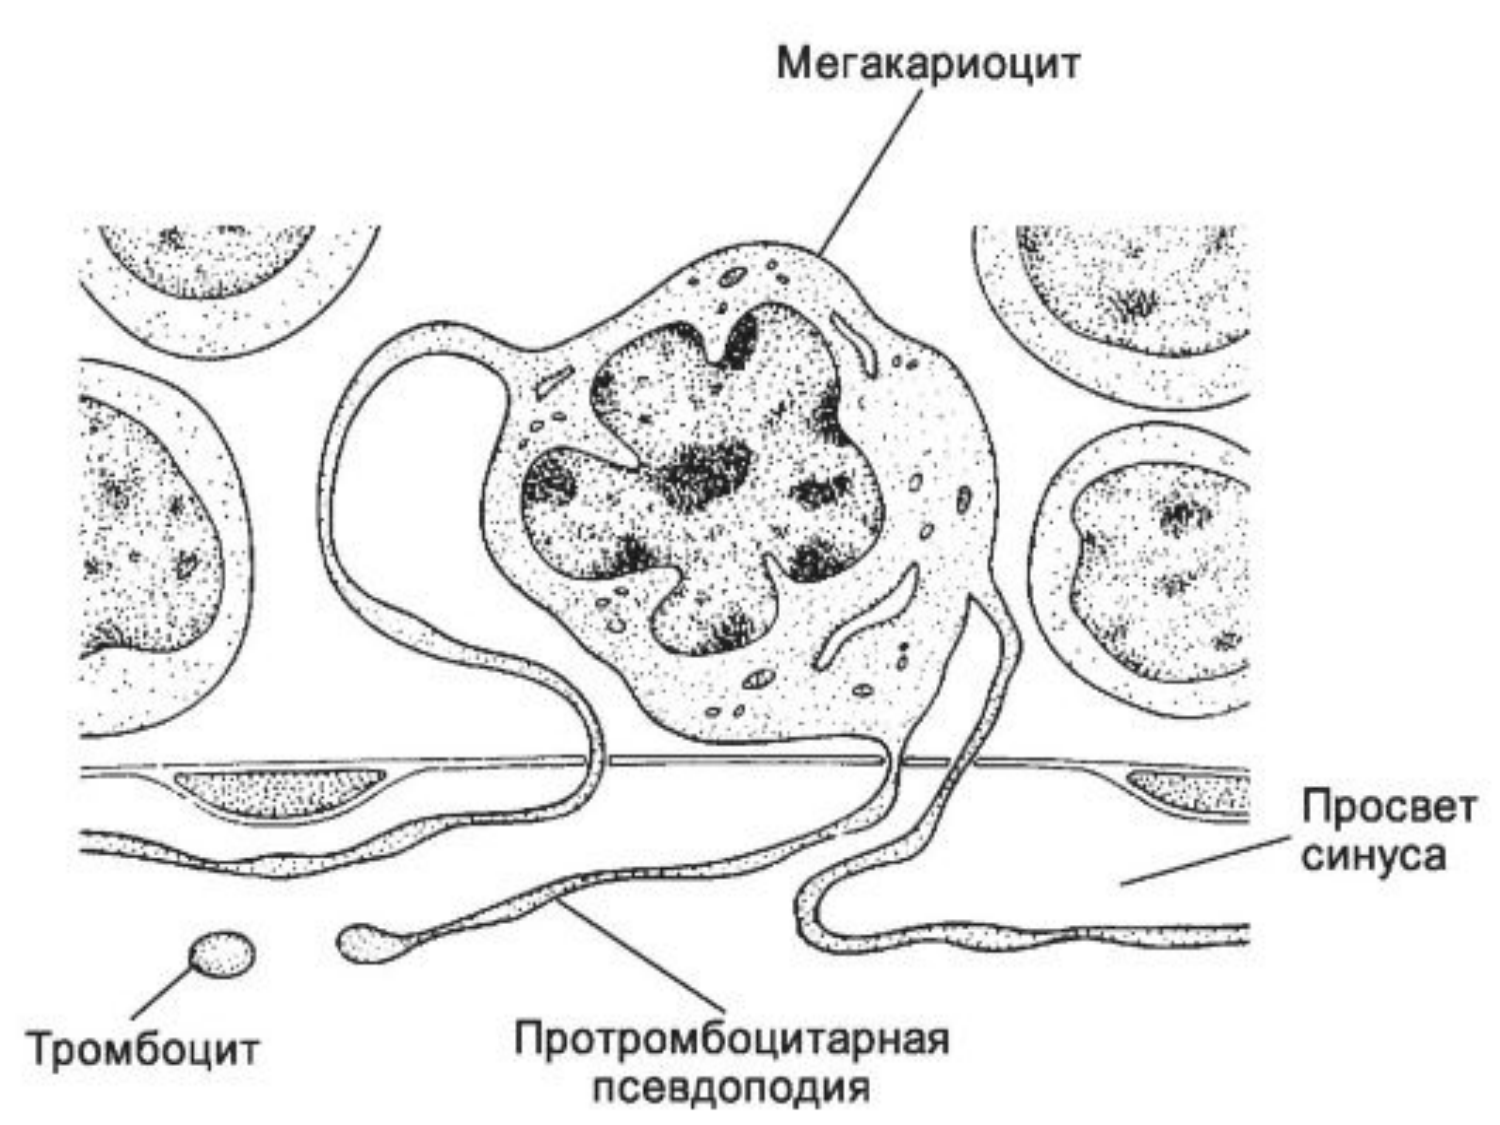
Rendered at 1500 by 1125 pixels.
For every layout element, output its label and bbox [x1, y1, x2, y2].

list [0, 0, 1500, 1125]
